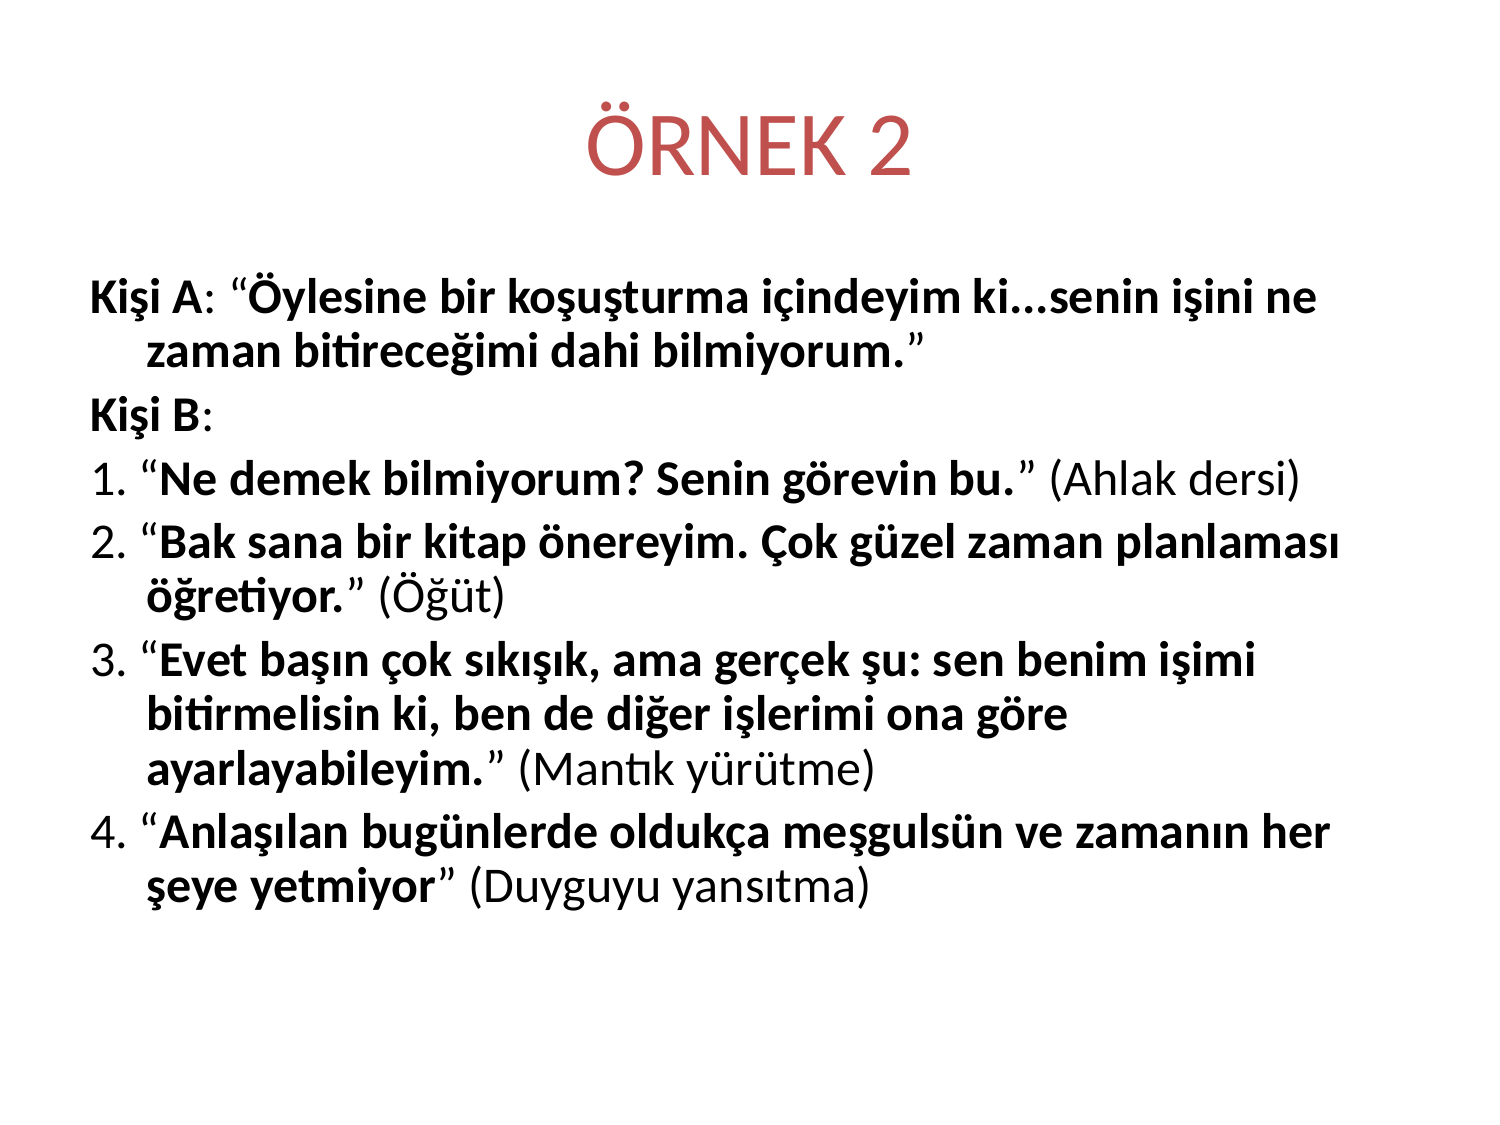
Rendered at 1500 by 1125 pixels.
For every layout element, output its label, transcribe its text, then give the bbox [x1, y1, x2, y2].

title ÖRNEK 2 [75, 45, 1425, 233]
list Kişi A: “Öylesine bir koşuşturma içindeyim ki...senin işini ne zaman bitireceğimi dahi bilmiyorum.” Kişi B: 1. “Ne demek bilmiyorum? Senin görevin bu.” (Ahlak dersi) 2. “Bak sana bir kitap önereyim. Çok güzel zaman planlaması öğretiyor.” (Öğüt) 3. “Evet başın çok sıkışık, ama gerçek şu: sen benim işimi bitirmelisin ki, ben de diğer işlerimi ona göre ayarlayabileyim.” (Mantık yürütme) 4. “Anlaşılan bugünlerde oldukça meşgulsün ve zamanın her şeye yetmiyor” (Duyguyu yansıtma) [75, 262, 1425, 1005]
